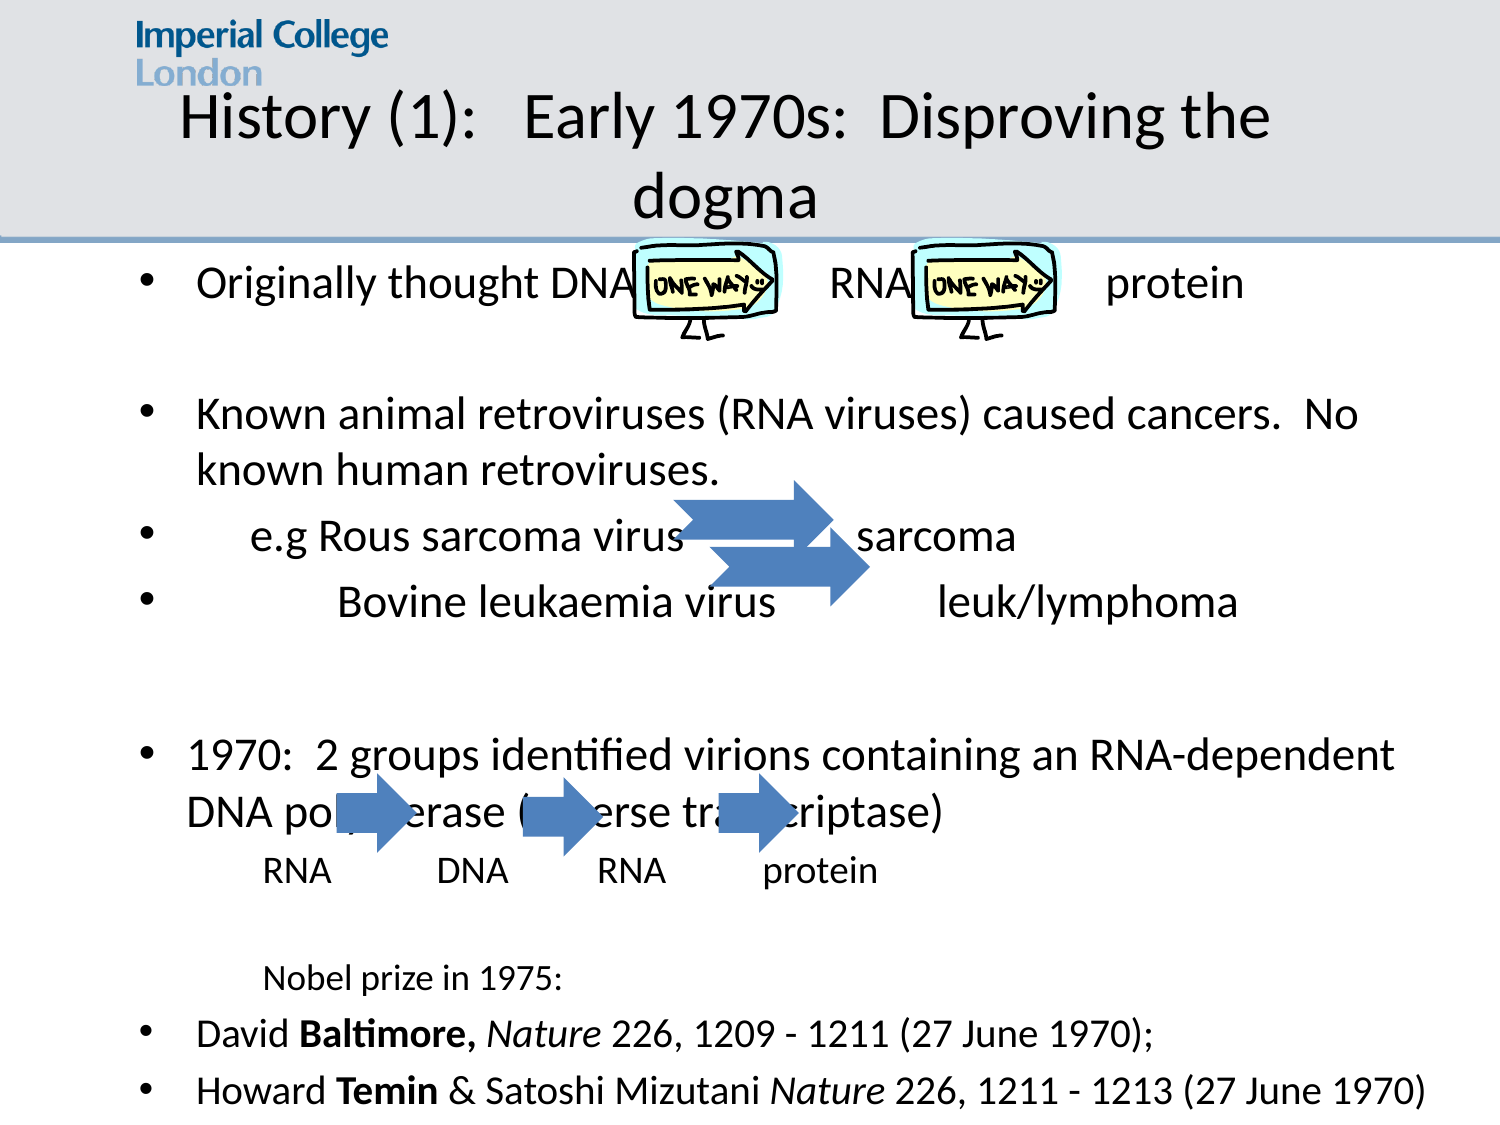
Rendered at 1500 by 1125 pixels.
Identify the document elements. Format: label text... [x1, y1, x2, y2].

picture [0, 0, 1500, 341]
text_box [336, 773, 417, 853]
title History (1): Early 1970s: Disproving the dogma [76, 99, 1375, 205]
text_box [718, 773, 799, 853]
list Originally thought DNA RNA protein Known animal retroviruses (RNA viruses) caused cancers. No known human retroviruses. e.g Rous sarcoma virus sarcoma Bovine leukaemia virus leuk/lymphoma 1970: 2 groups identified virions containing an RNA-dependent DNA polymerase (reverse transcriptase) RNA DNA RNA protein Nobel prize in 1975: David Baltimore, Nature 226, 1209 - 1211 (27 June 1970); Howard Temin & Satoshi Mizutani Nature 226, 1211 - 1213 (27 June 1970) [123, 243, 1459, 1125]
text_box [673, 480, 834, 560]
text_box [709, 527, 871, 607]
text_box [522, 777, 604, 857]
